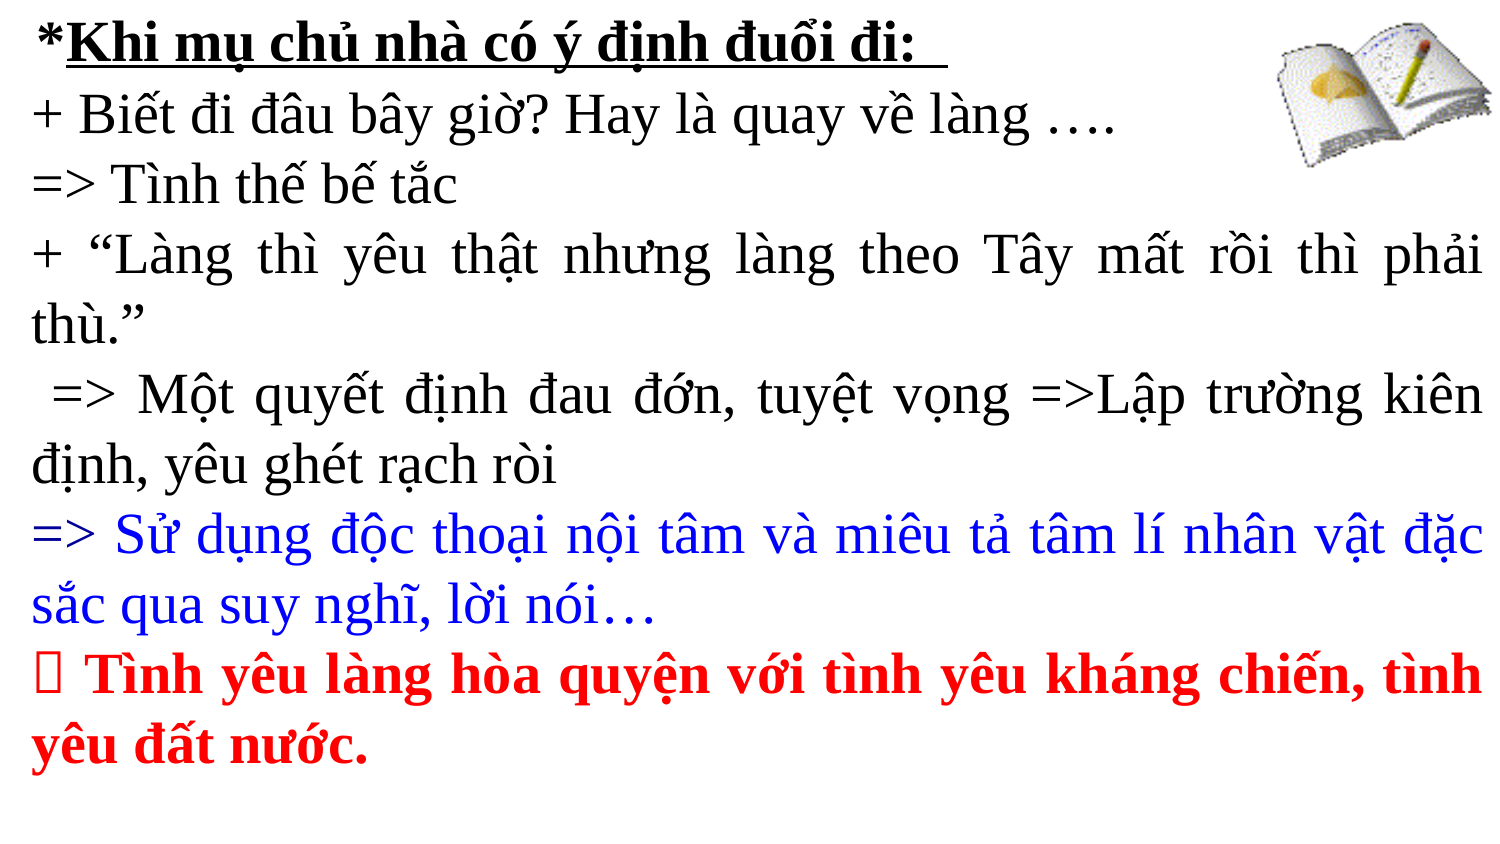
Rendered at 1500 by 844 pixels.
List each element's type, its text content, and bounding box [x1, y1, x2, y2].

text_box *Khi mụ chủ nhà có ý định đuổi đi: [22, 0, 963, 68]
picture [1269, 7, 1500, 175]
text_box + Biết đi đâu bây giờ? Hay là quay về làng …. => Tình thế bế tắc + “Làng thì yêu thật nhưng làng theo Tây mất rồi thì phải thù.” => Một quyết định đau đớn, tuyệt vọng =>Lập trường kiên định, yêu ghét rạch ròi => Sử dụng độc thoại nội tâm và miêu tả tâm lí nhân vật đặc sắc qua suy nghĩ, lời nói…  Tình yêu làng hòa quyện với tình yêu kháng chiến, tình yêu đất nước. [16, 68, 1500, 783]
